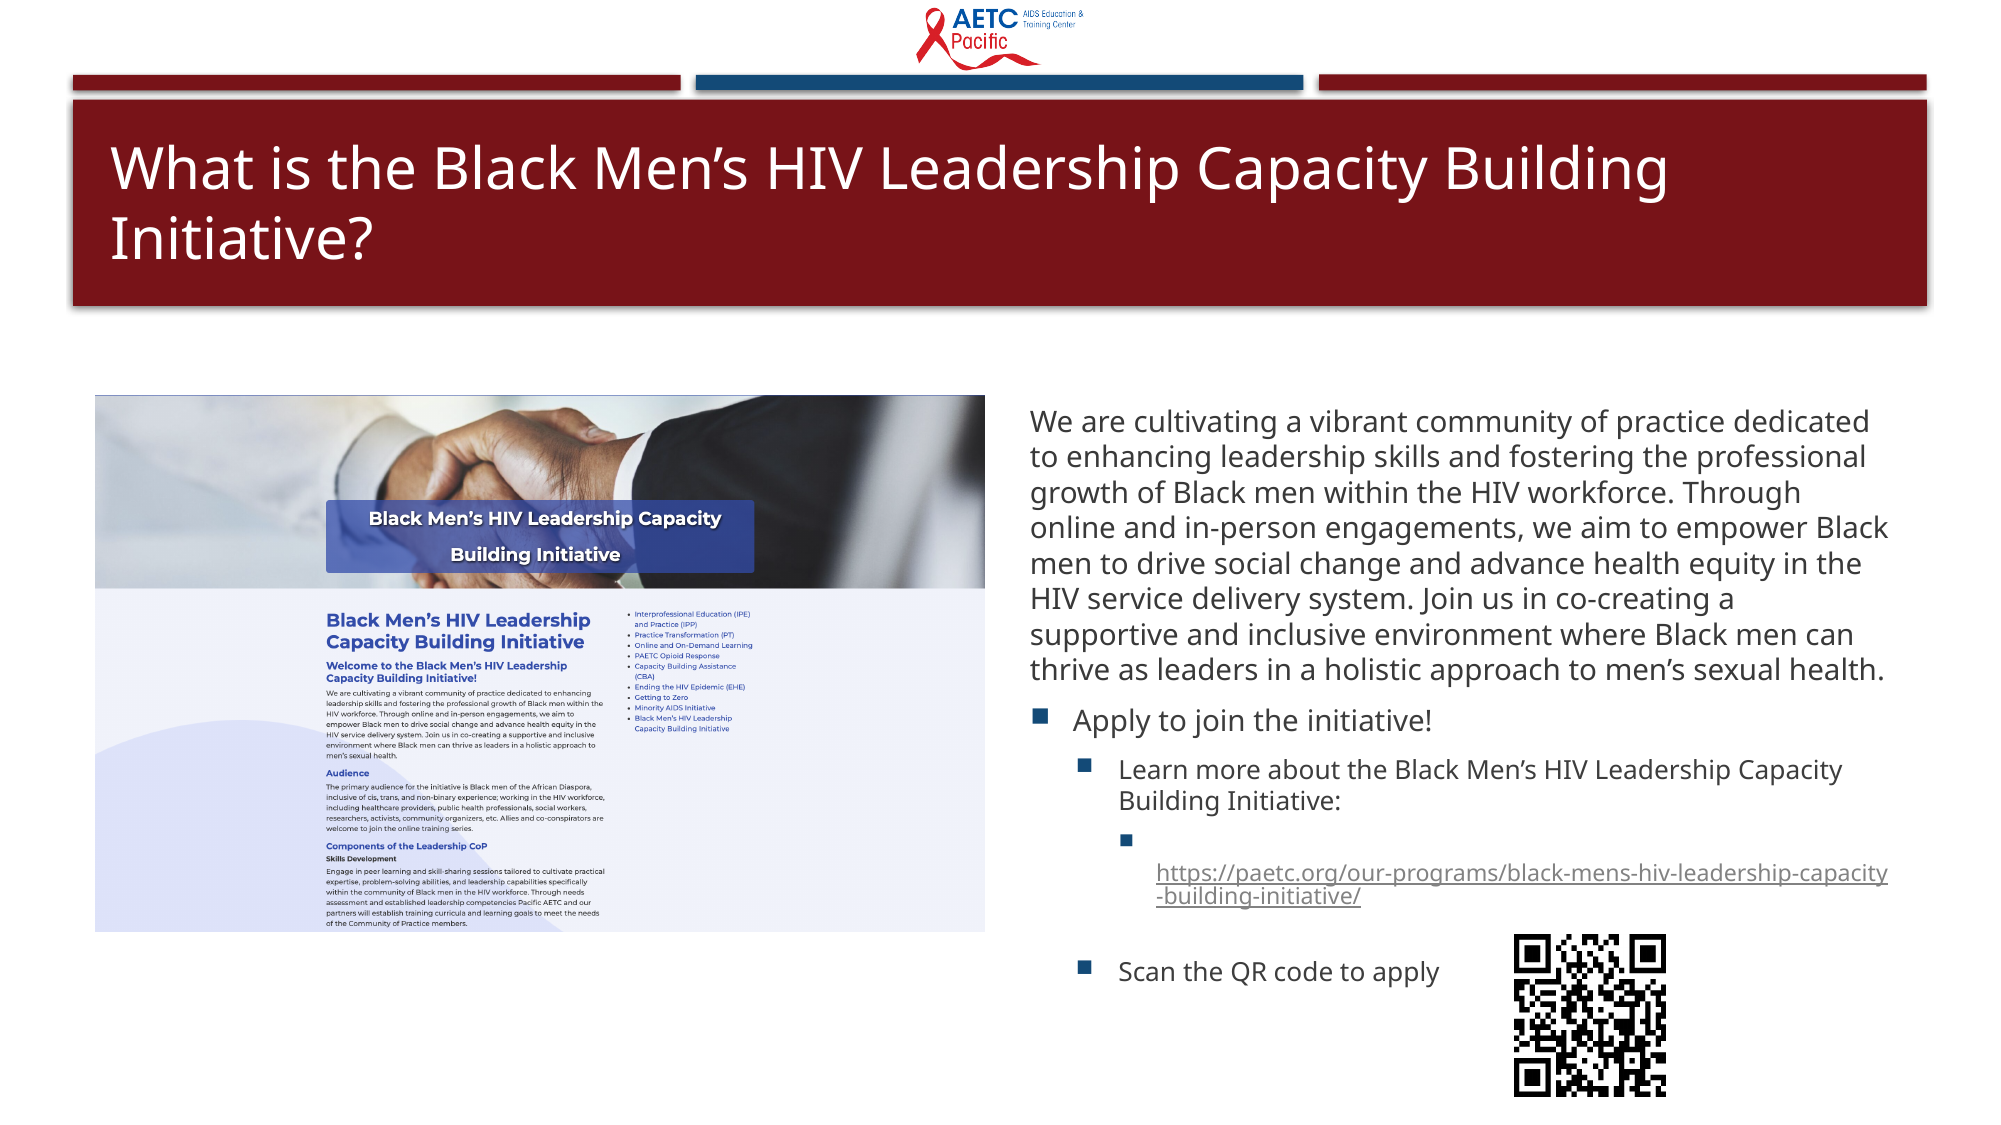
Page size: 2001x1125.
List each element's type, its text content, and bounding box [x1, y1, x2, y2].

picture [914, 1, 1085, 76]
title What is the Black Men’s HIV Leadership Capacity Building Initiative? [95, 119, 1905, 282]
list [94, 394, 986, 933]
list We are cultivating a vibrant community of practice dedicated to enhancing leadership skills and fostering the professional growth of Black men within the HIV workforce. Through online and in-person engagements, we aim to empower Black men to drive social change and advance health equity in the HIV service delivery system. Join us in co-creating a supportive and inclusive environment where Black men can thrive as leaders in a holistic approach to men’s sexual health. Apply to join the initiative! Learn more about the Black Men’s HIV Leadership Capacity Building Initiative: https://paetc.org/our-programs/black-mens-hiv-leadership-capacity-building-initiative/ Scan the QR code to apply [1015, 395, 1905, 992]
picture [1513, 933, 1667, 1097]
